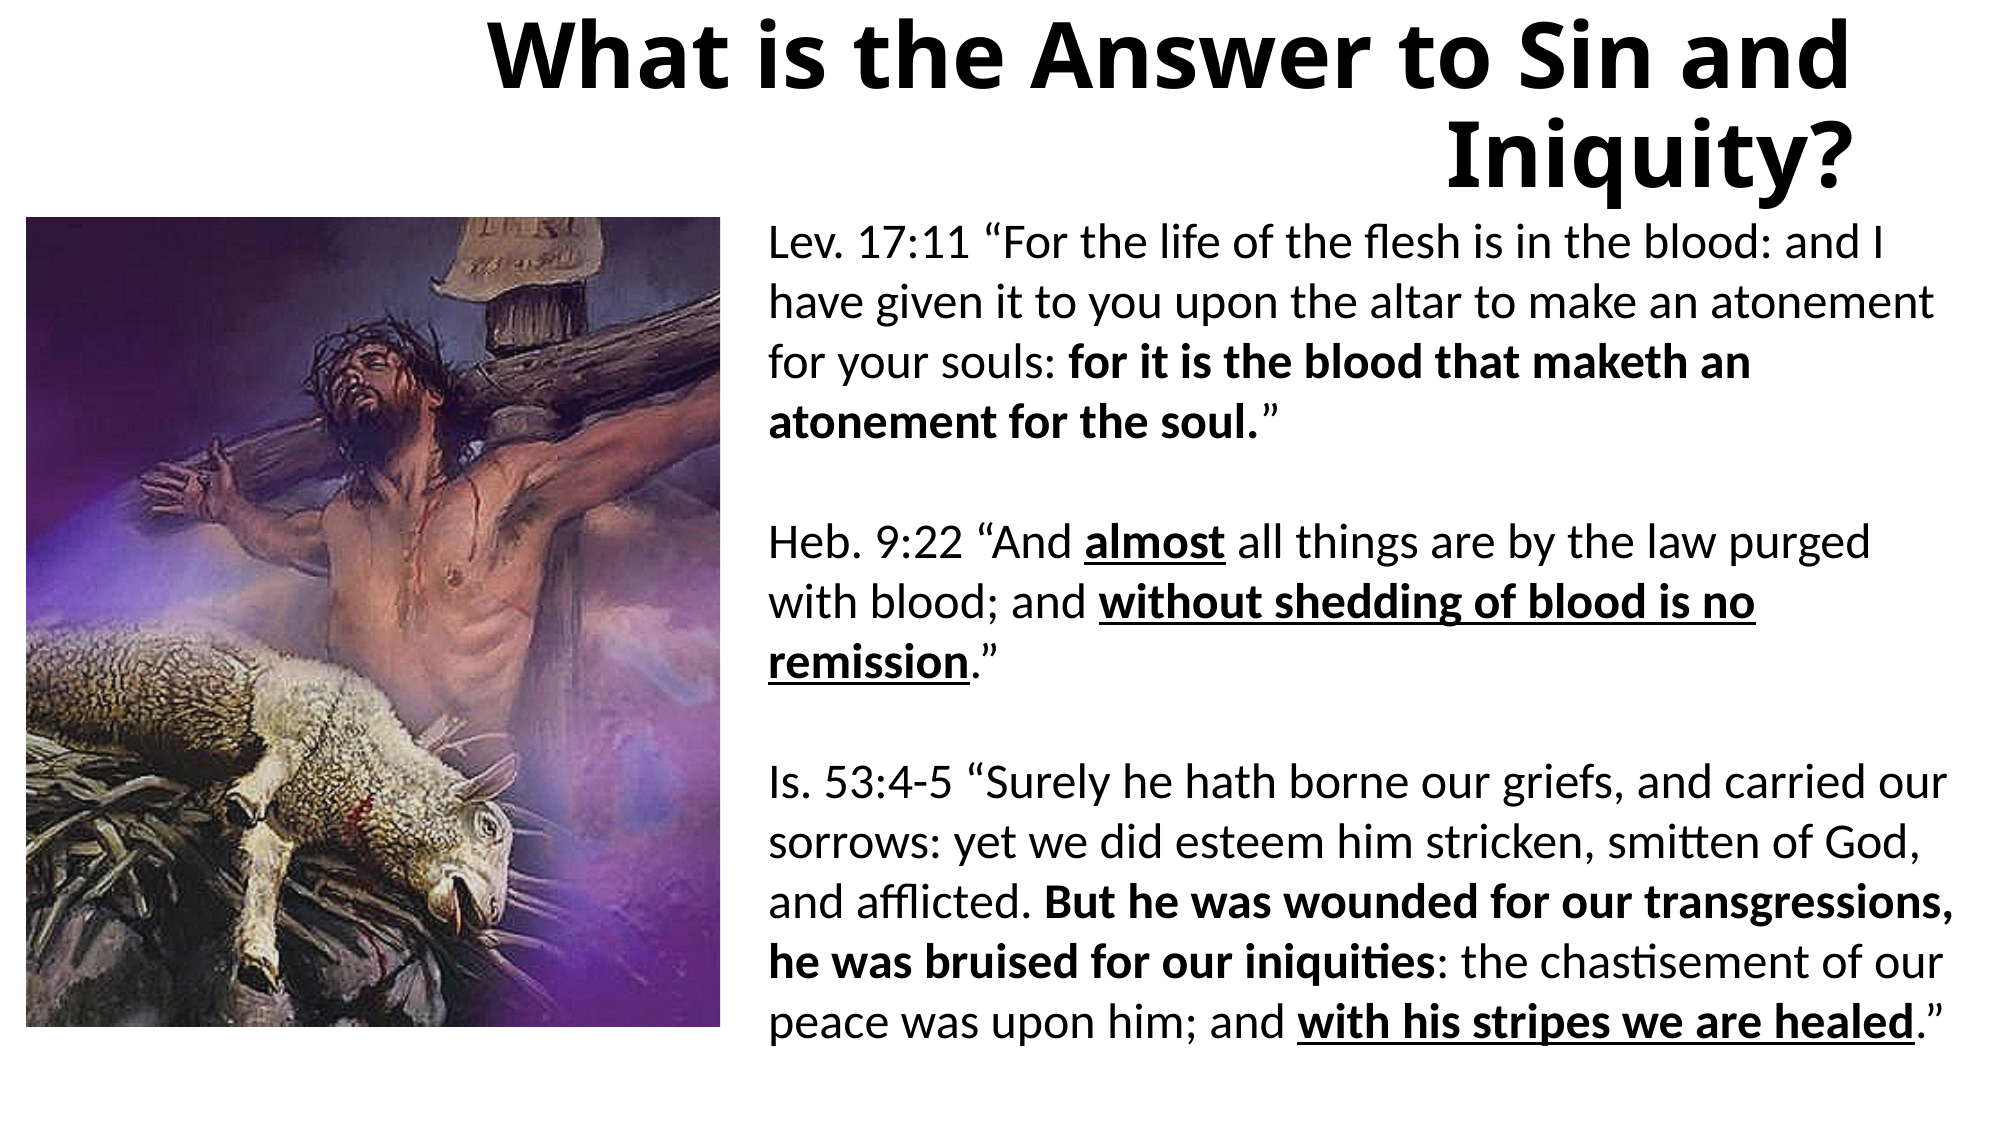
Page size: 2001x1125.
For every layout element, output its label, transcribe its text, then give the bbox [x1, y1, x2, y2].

text_box Lev. 17:11 “For the life of the flesh is in the blood: and I have given it to you upon the altar to make an atonement for your souls: for it is the blood that maketh an atonement for the soul.” Heb. 9:22 “And almost all things are by the law purged with blood; and without shedding of blood is no remission.” Is. 53:4-5 “Surely he hath borne our griefs, and carried our sorrows: yet we did esteem him stricken, smitten of God, and afflicted. But he was wounded for our transgressions, he was bruised for our iniquities: the chastisement of our peace was upon him; and with his stripes we are healed.” [753, 201, 1974, 1116]
picture [26, 217, 721, 1027]
title What is the Answer to Sin and Iniquity? [395, 0, 1870, 218]
